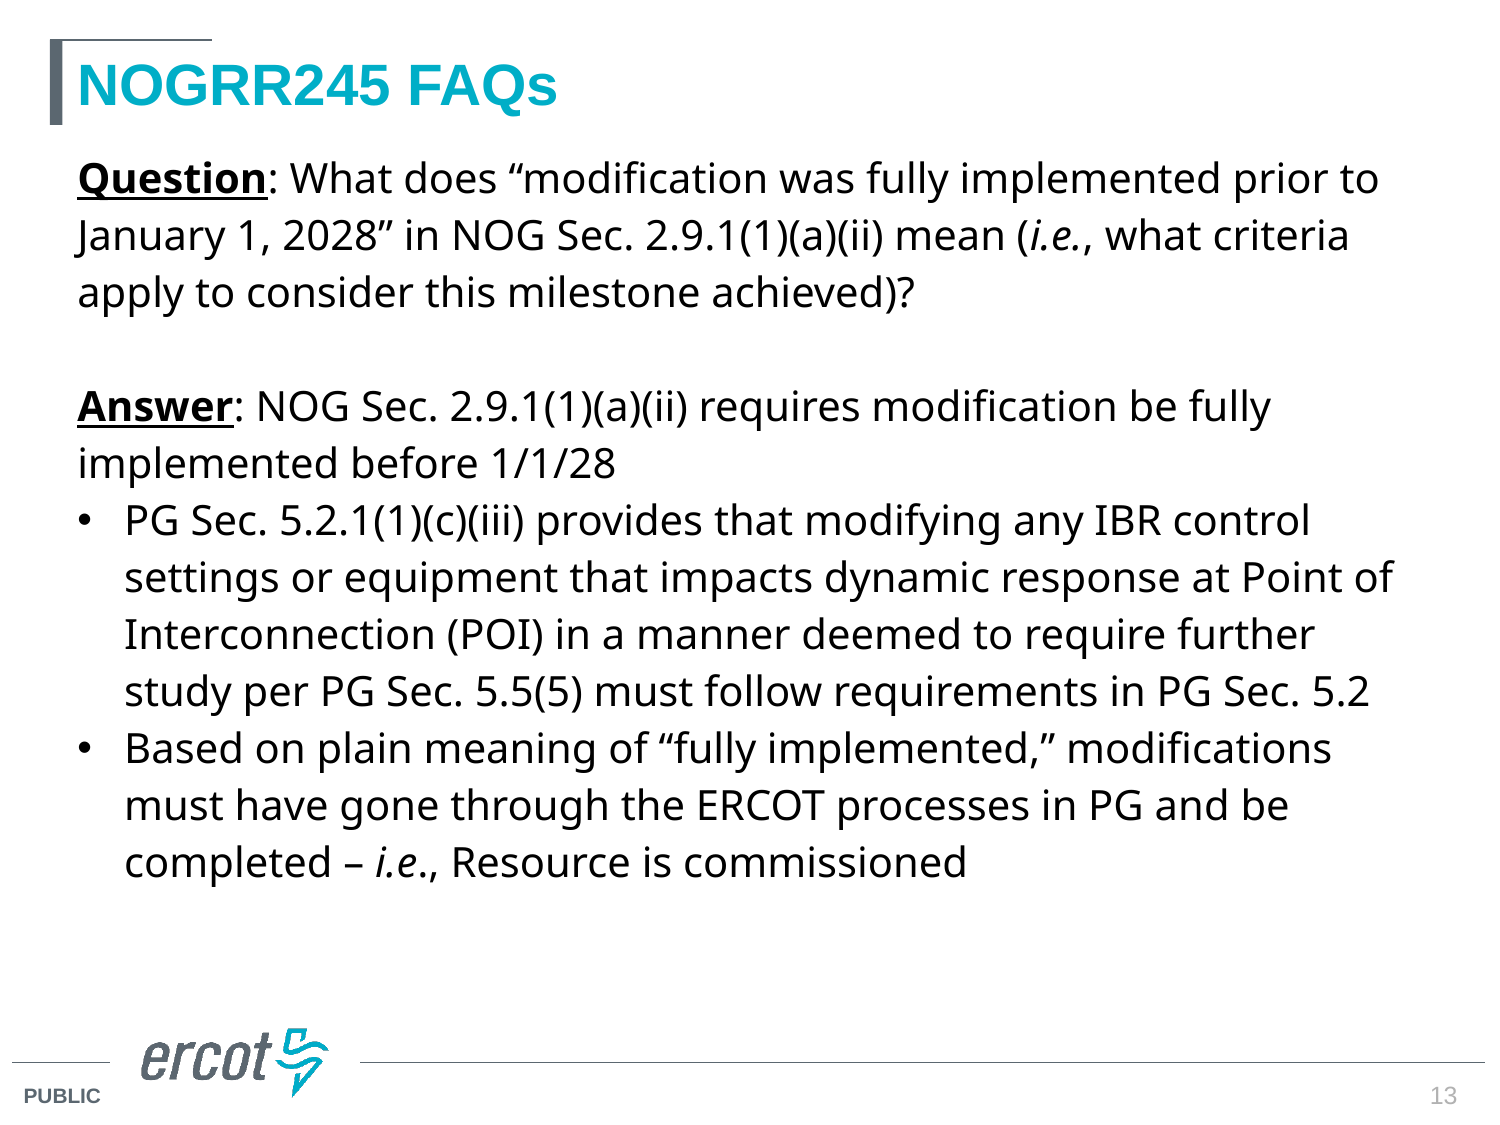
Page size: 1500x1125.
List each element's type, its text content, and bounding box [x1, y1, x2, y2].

text_box Question: What does “modification was fully implemented prior to January 1, 2028” in NOG Sec. 2.9.1(1)(a)(ii) mean (i.e., what criteria apply to consider this milestone achieved)? Answer: NOG Sec. 2.9.1(1)(a)(ii) requires modification be fully implemented before 1/1/28 PG Sec. 5.2.1(1)(c)(iii) provides that modifying any IBR control settings or equipment that impacts dynamic response at Point of Interconnection (POI) in a manner deemed to require further study per PG Sec. 5.5(5) must follow requirements in PG Sec. 5.2 Based on plain meaning of “fully implemented,” modifications must have gone through the ERCOT processes in PG and be completed – i.e., Resource is commissioned [62, 137, 1438, 894]
slide_number 13 [1400, 1076, 1488, 1113]
picture [137, 1024, 332, 1100]
title NOGRR245 FAQs [62, 39, 1450, 125]
